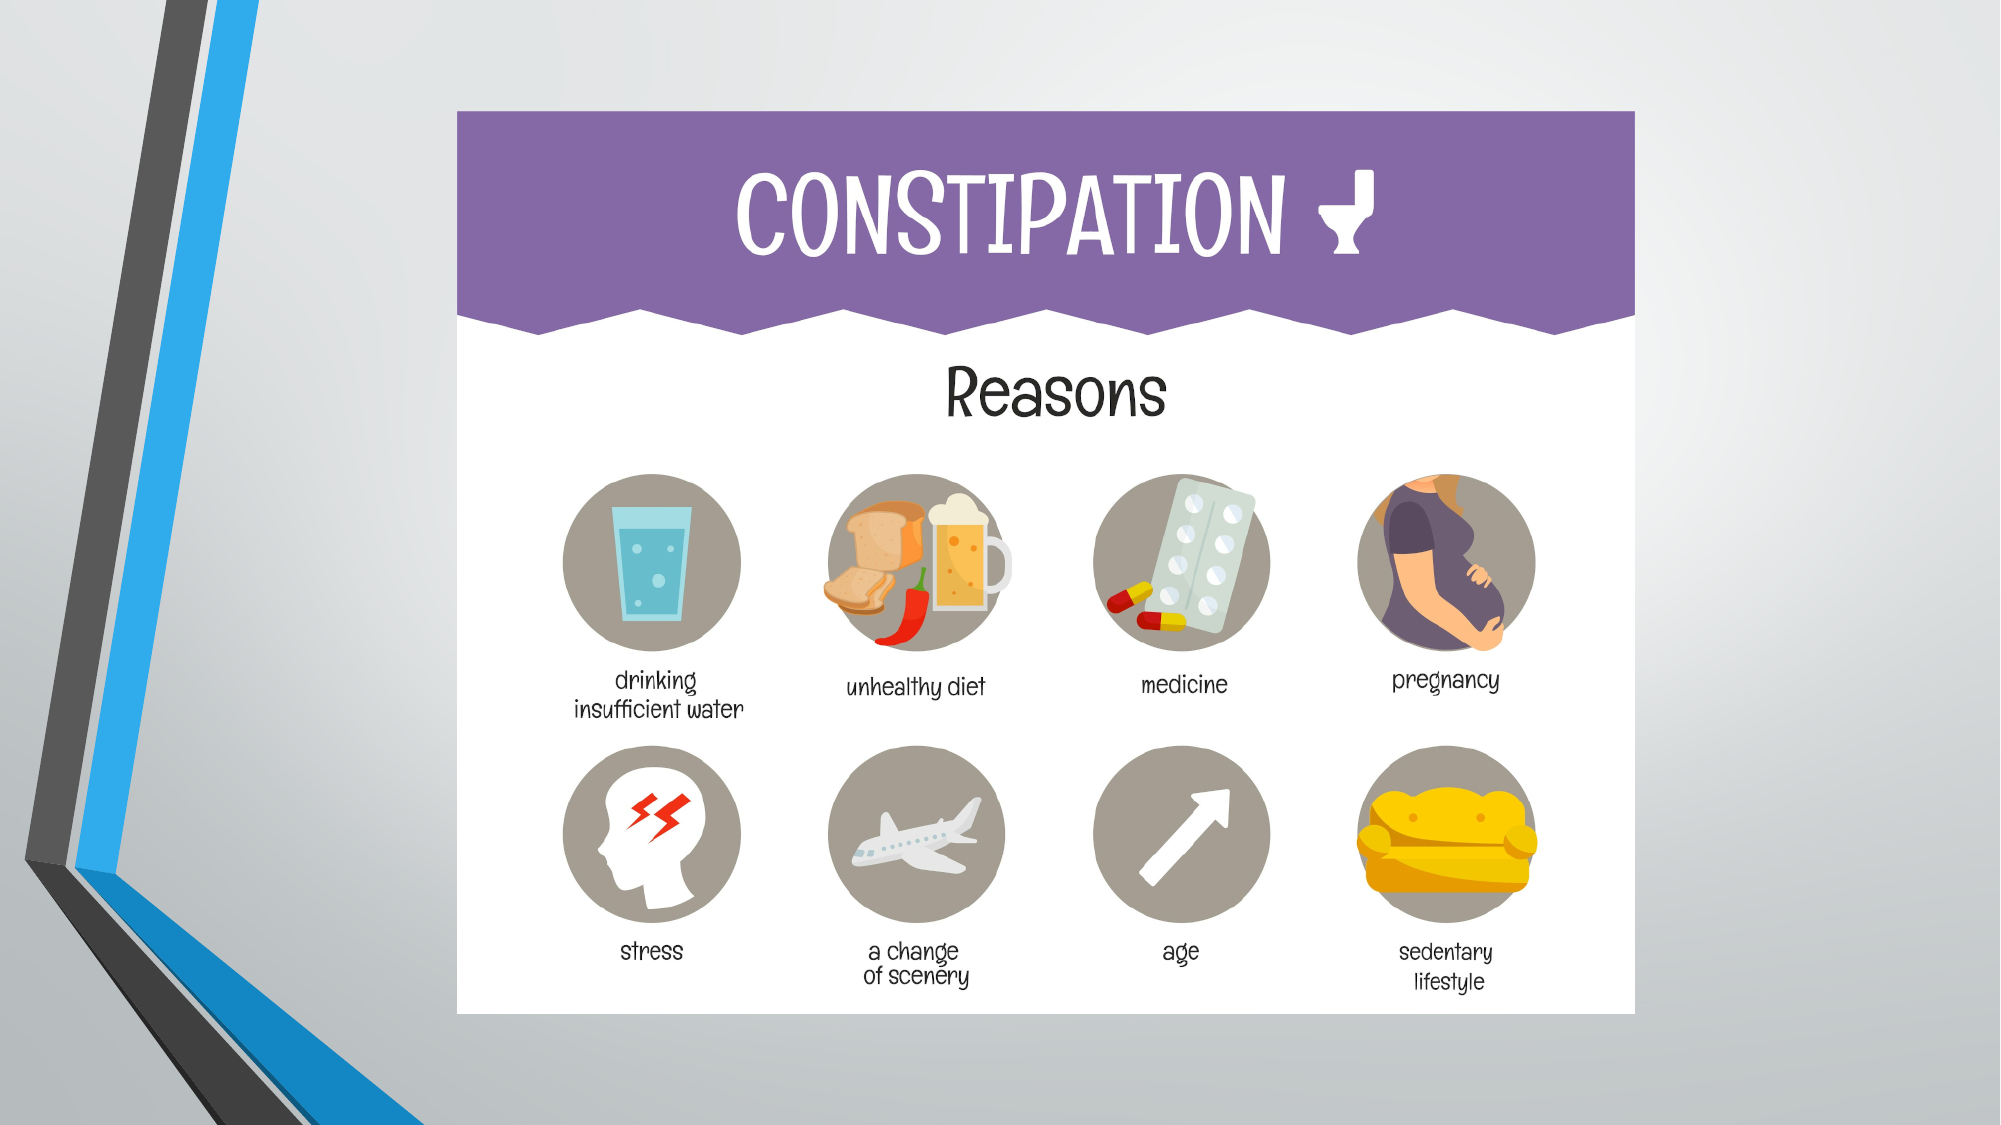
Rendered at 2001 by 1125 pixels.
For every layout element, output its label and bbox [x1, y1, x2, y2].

list [456, 111, 1636, 1014]
